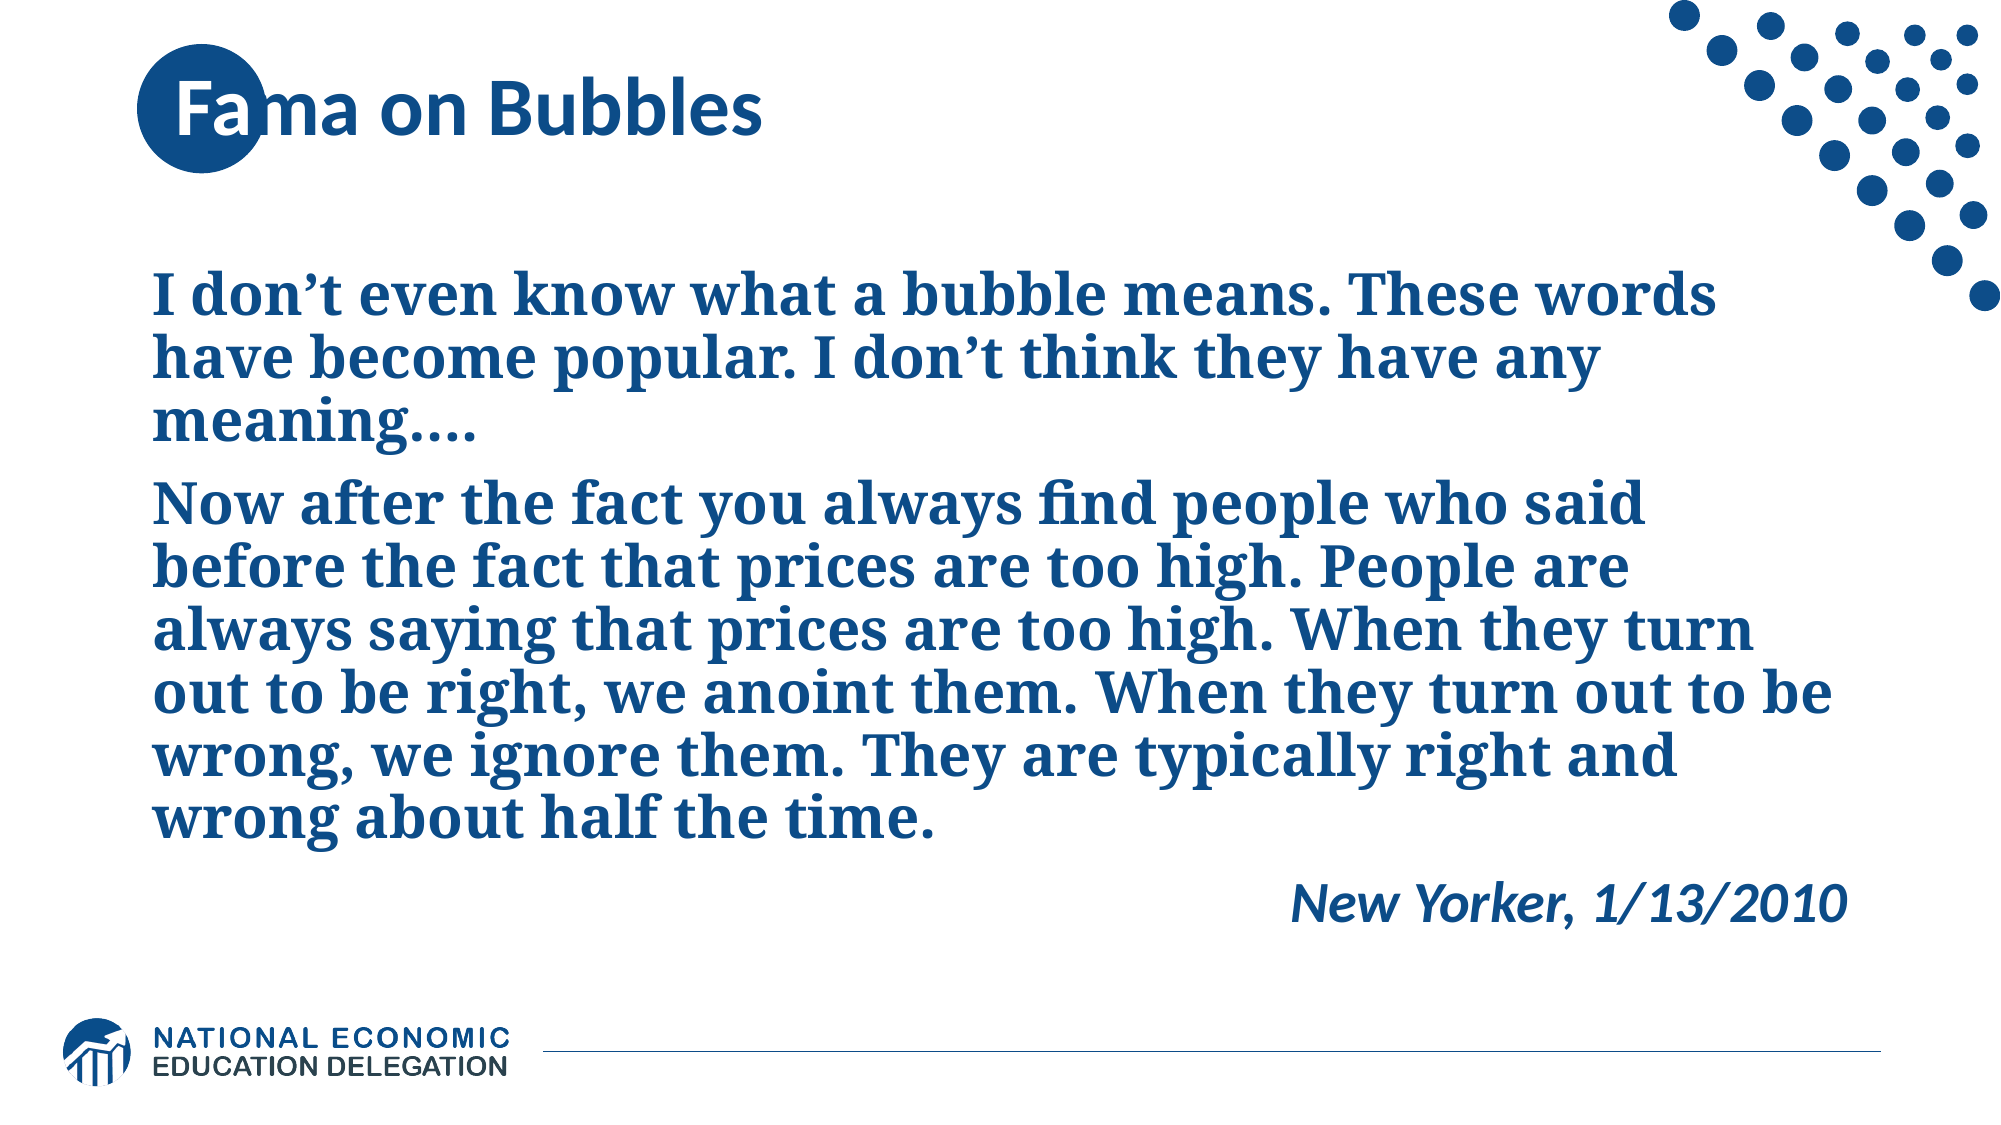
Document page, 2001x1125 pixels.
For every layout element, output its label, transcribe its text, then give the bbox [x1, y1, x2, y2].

picture [55, 1013, 520, 1091]
list I don’t even know what a bubble means. These words have become popular. I don’t think they have any meaning…. Now after the fact you always find people who said before the fact that prices are too high. People are always saying that prices are too high. When they turn out to be right, we anoint them. When they turn out to be wrong, we ignore them. They are typically right and wrong about half the time. New Yorker, 1/13/2010 [137, 257, 1863, 972]
title Fama on Bubbles [160, 0, 1886, 218]
